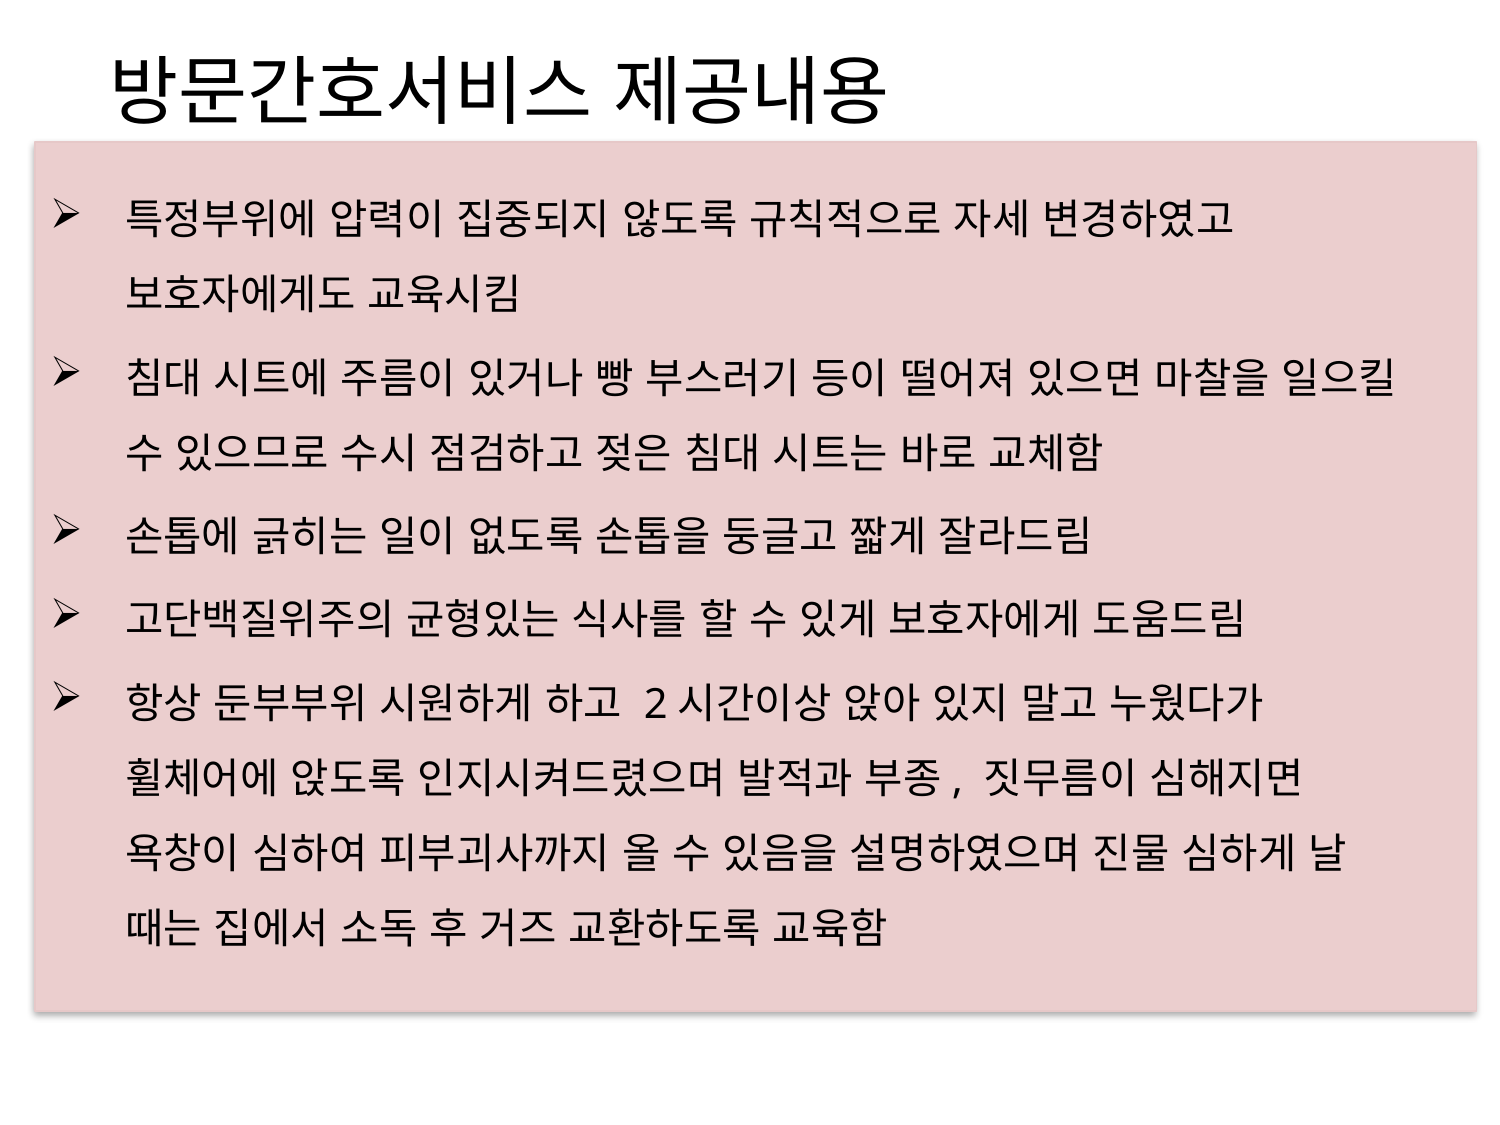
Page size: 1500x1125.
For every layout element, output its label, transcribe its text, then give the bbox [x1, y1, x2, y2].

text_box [34, 141, 1477, 1012]
text_box 방문간호서비스 제공내용 [94, 36, 905, 140]
